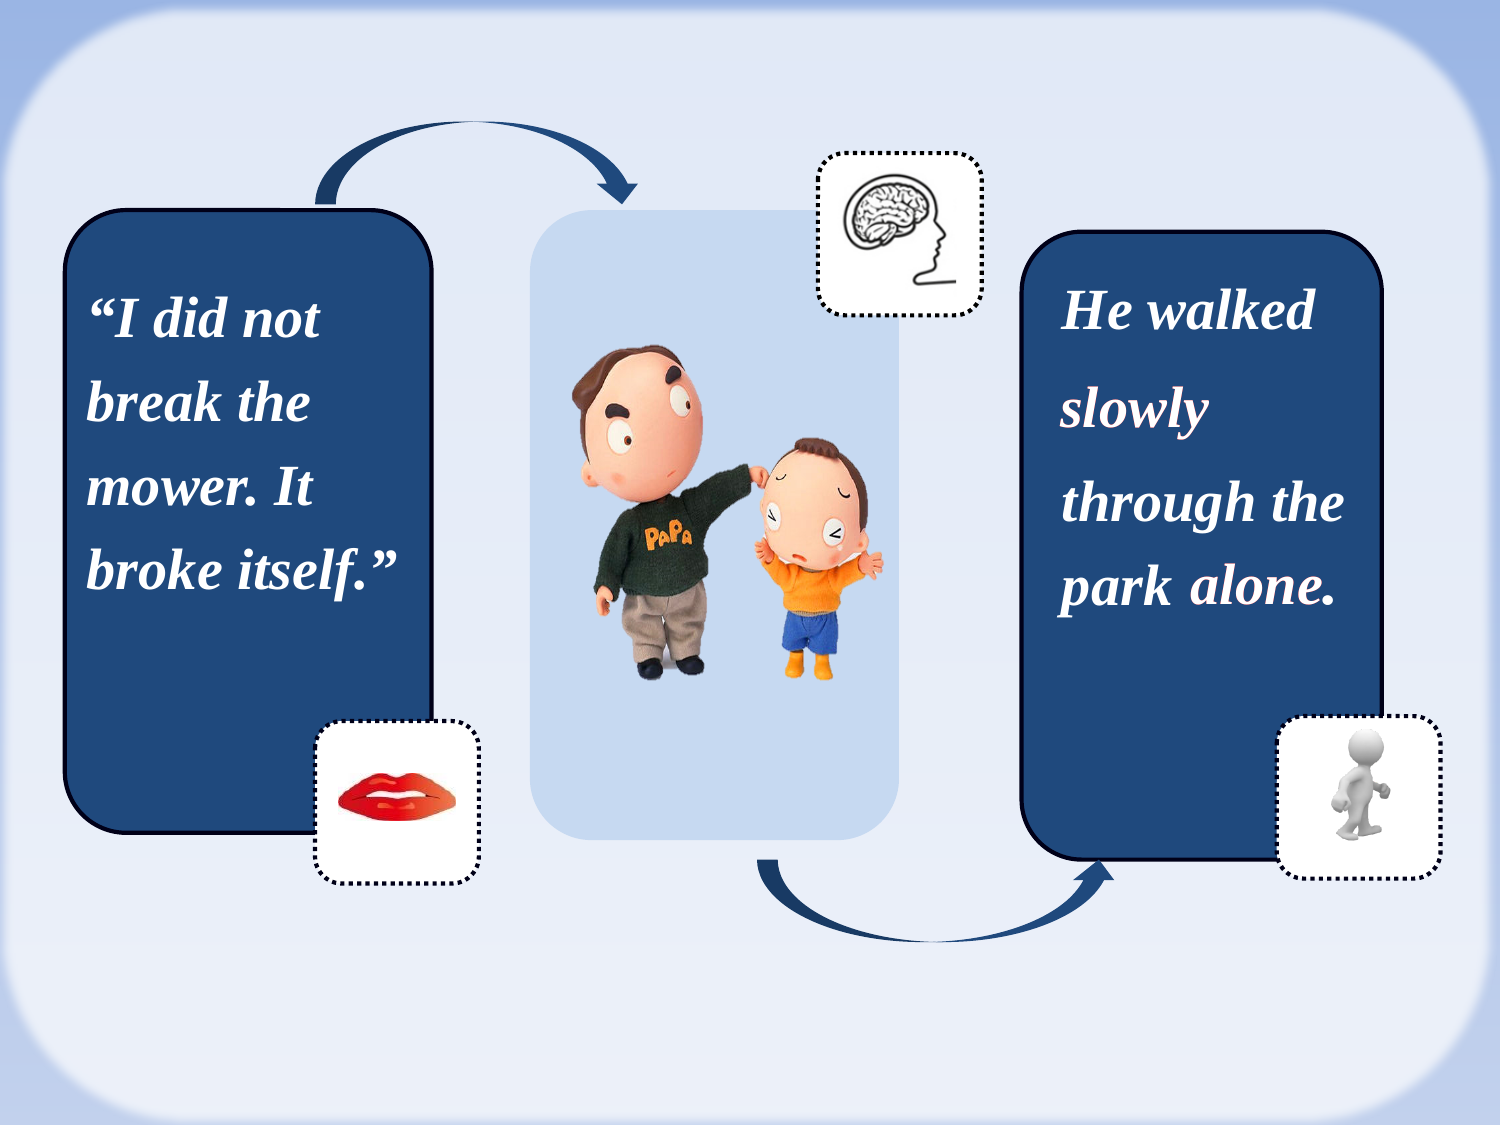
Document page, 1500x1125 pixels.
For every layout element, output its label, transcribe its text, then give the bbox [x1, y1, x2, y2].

text_box He walked through the park [1046, 249, 1412, 650]
text_box [815, 150, 984, 318]
text_box [62, 207, 434, 835]
text_box [754, 857, 1117, 945]
text_box [1019, 229, 1384, 862]
text_box [527, 699, 902, 843]
text_box [312, 718, 481, 886]
picture [836, 163, 957, 297]
text_box slowly [1045, 361, 1225, 447]
picture [529, 337, 928, 693]
text_box [10, 16, 1484, 1117]
text_box “I did not break the mower. It broke itself.” [71, 257, 415, 609]
picture [1327, 725, 1391, 841]
picture [337, 773, 457, 822]
text_box [313, 119, 640, 207]
text_box [1274, 713, 1443, 881]
text_box alone. [1175, 538, 1353, 624]
text_box [527, 208, 902, 338]
